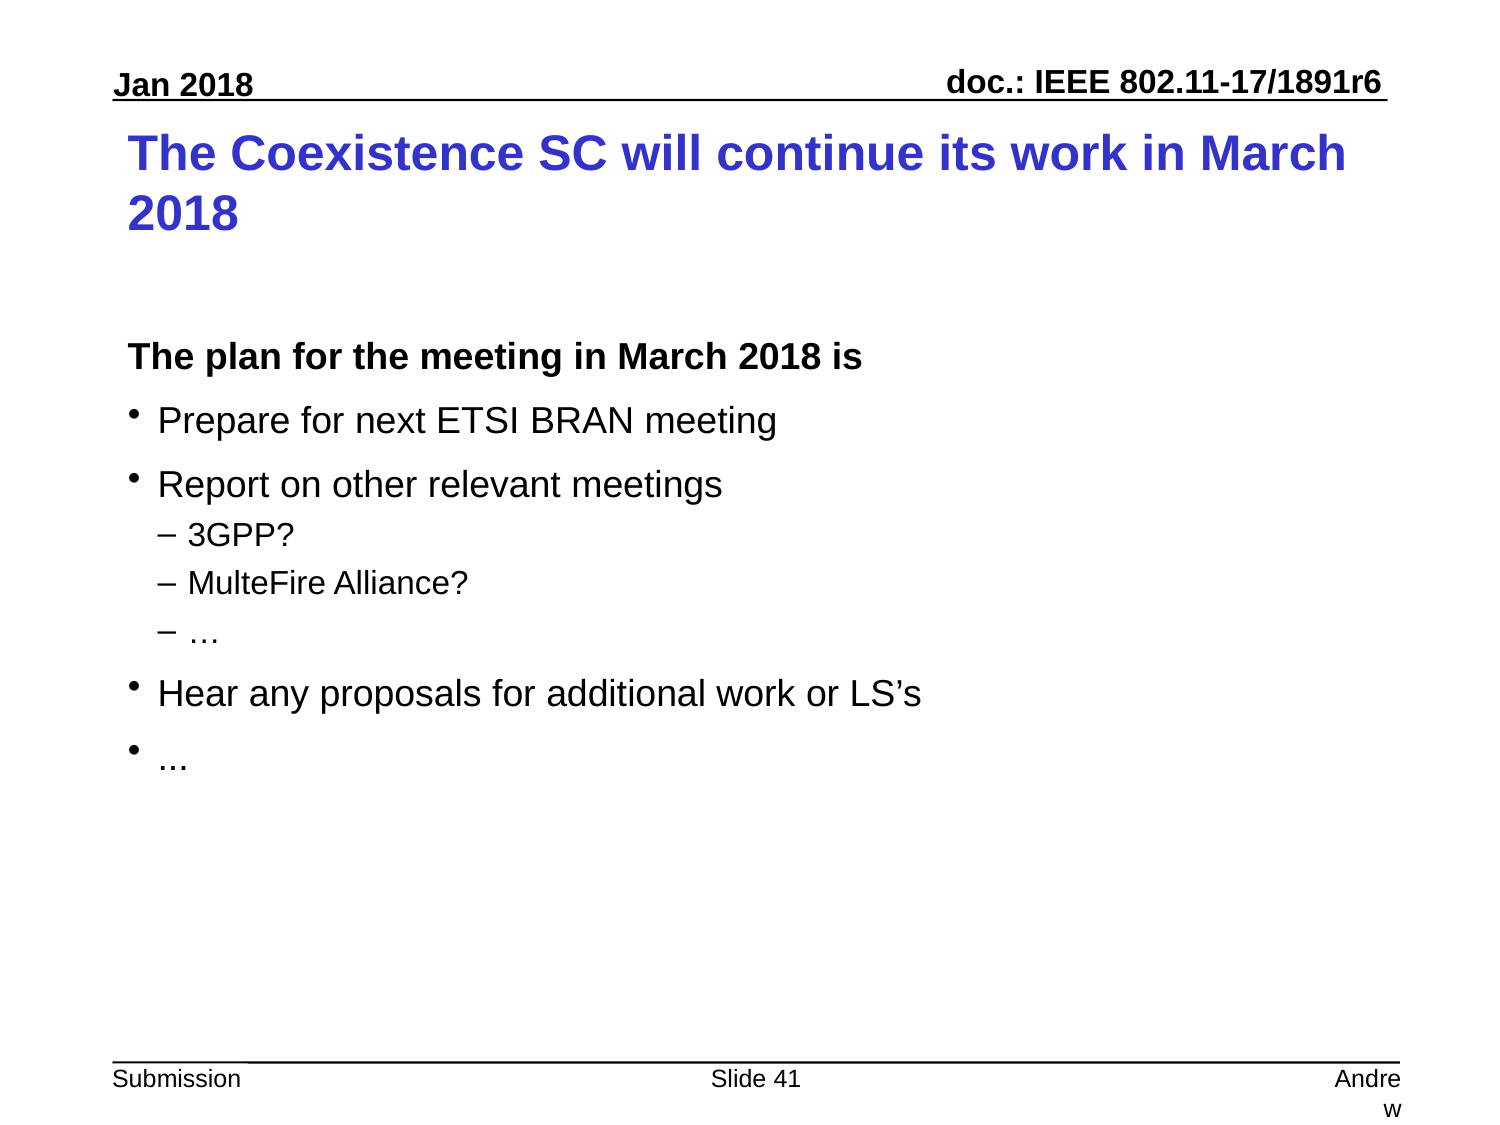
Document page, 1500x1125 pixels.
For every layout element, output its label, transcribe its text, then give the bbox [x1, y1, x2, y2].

list The plan for the meeting in March 2018 is Prepare for next ETSI BRAN meeting Report on other relevant meetings 3GPP? MulteFire Alliance? … Hear any proposals for additional work or LS’s ... [112, 324, 1388, 1000]
footer Andrew Myles, Cisco [1320, 1061, 1402, 1093]
slide_number Slide 41 [709, 1061, 803, 1093]
title The Coexistence SC will continue its work in March 2018 [112, 112, 1388, 288]
